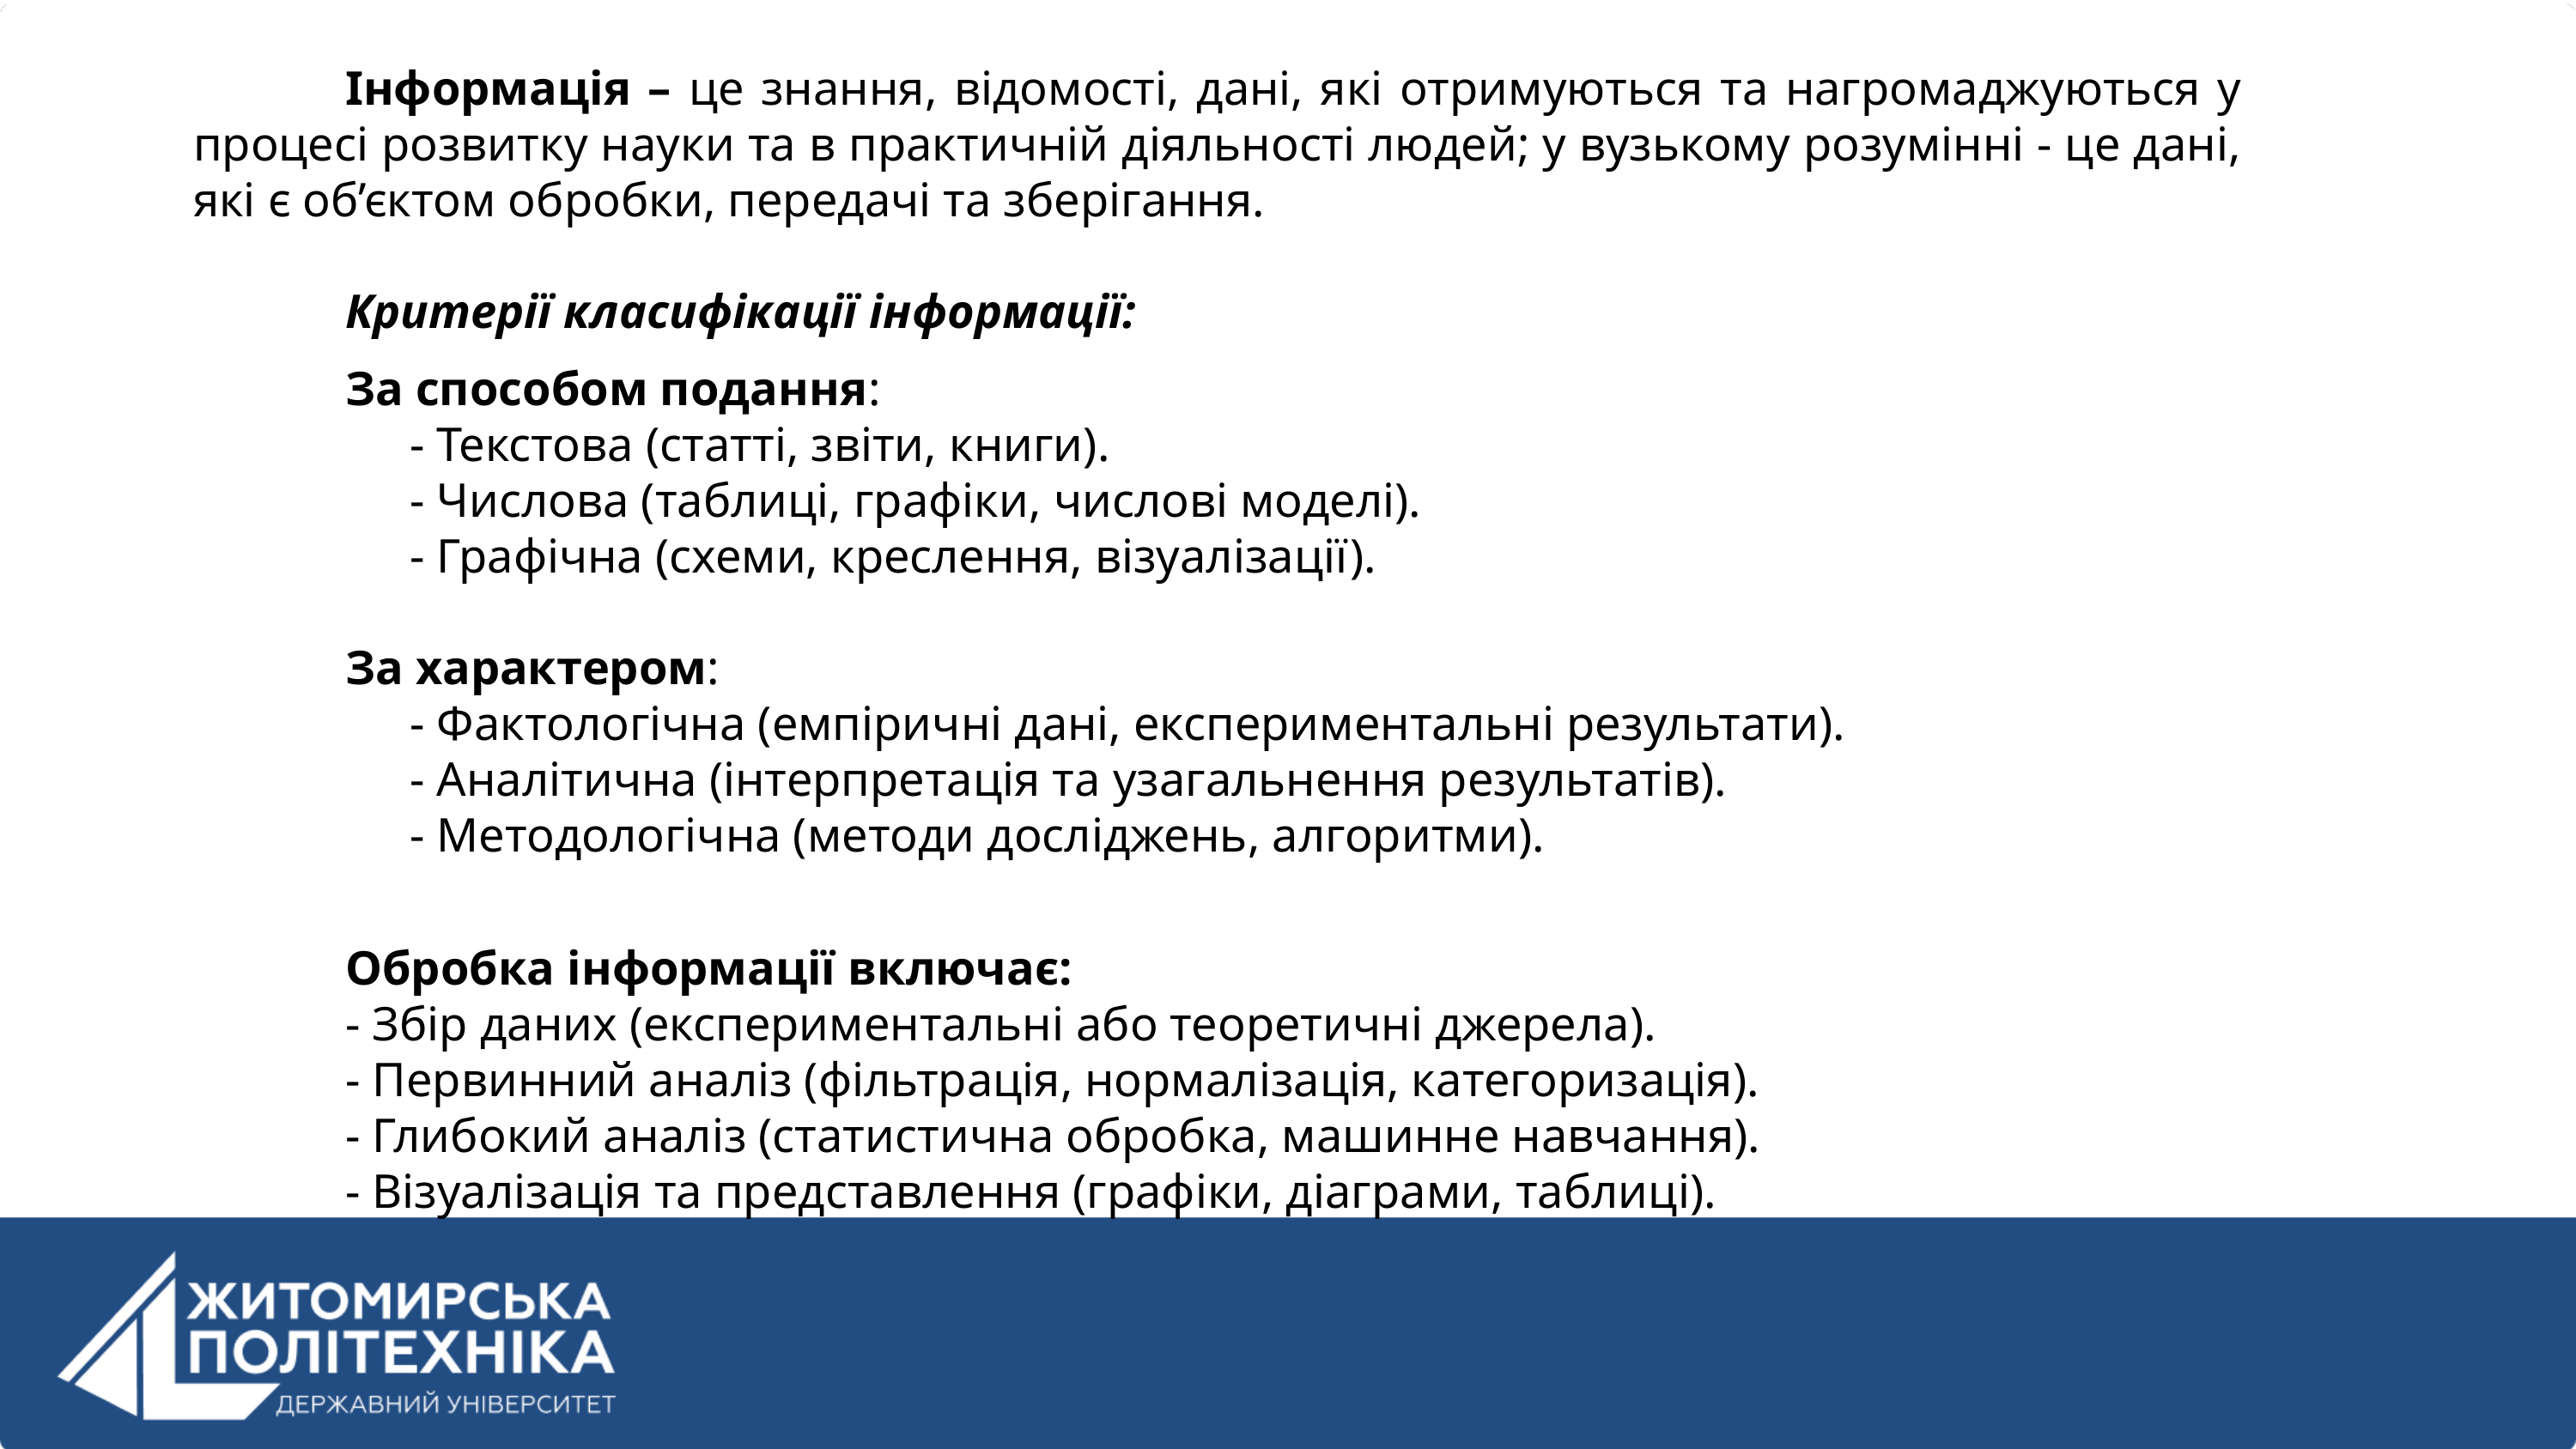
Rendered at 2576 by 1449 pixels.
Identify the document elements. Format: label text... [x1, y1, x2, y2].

text_box [0, 3, 2576, 1449]
text_box Інформація – це знання, відомості, дані, які отримуються та нагромаджуються у процесі розвитку науки та в практичній діяльності людей; у вузькому розумінні - це дані, які є об’єктом обробки, передачі та зберігання. Критерії класифікації інформації: За способом подання: - Текстова (статті, звіти, книги). - Числова (таблиці, графіки, числові моделі). - Графічна (схеми, креслення, візуалізації). За характером: - Фактологічна (емпіричні дані, експериментальні результати). - Аналітична (інтерпретація та узагальнення результатів). - Методологічна (методи досліджень, алгоритми). Обробка інформації включає: - Збір даних (експериментальні або теоретичні джерела). - Первинний аналіз (фільтрація, нормалізація, категоризація). - Глибокий аналіз (статистична обробка, машинне навчання). - Візуалізація та представлення (графіки, діаграми, таблиці). [192, 58, 2244, 1217]
